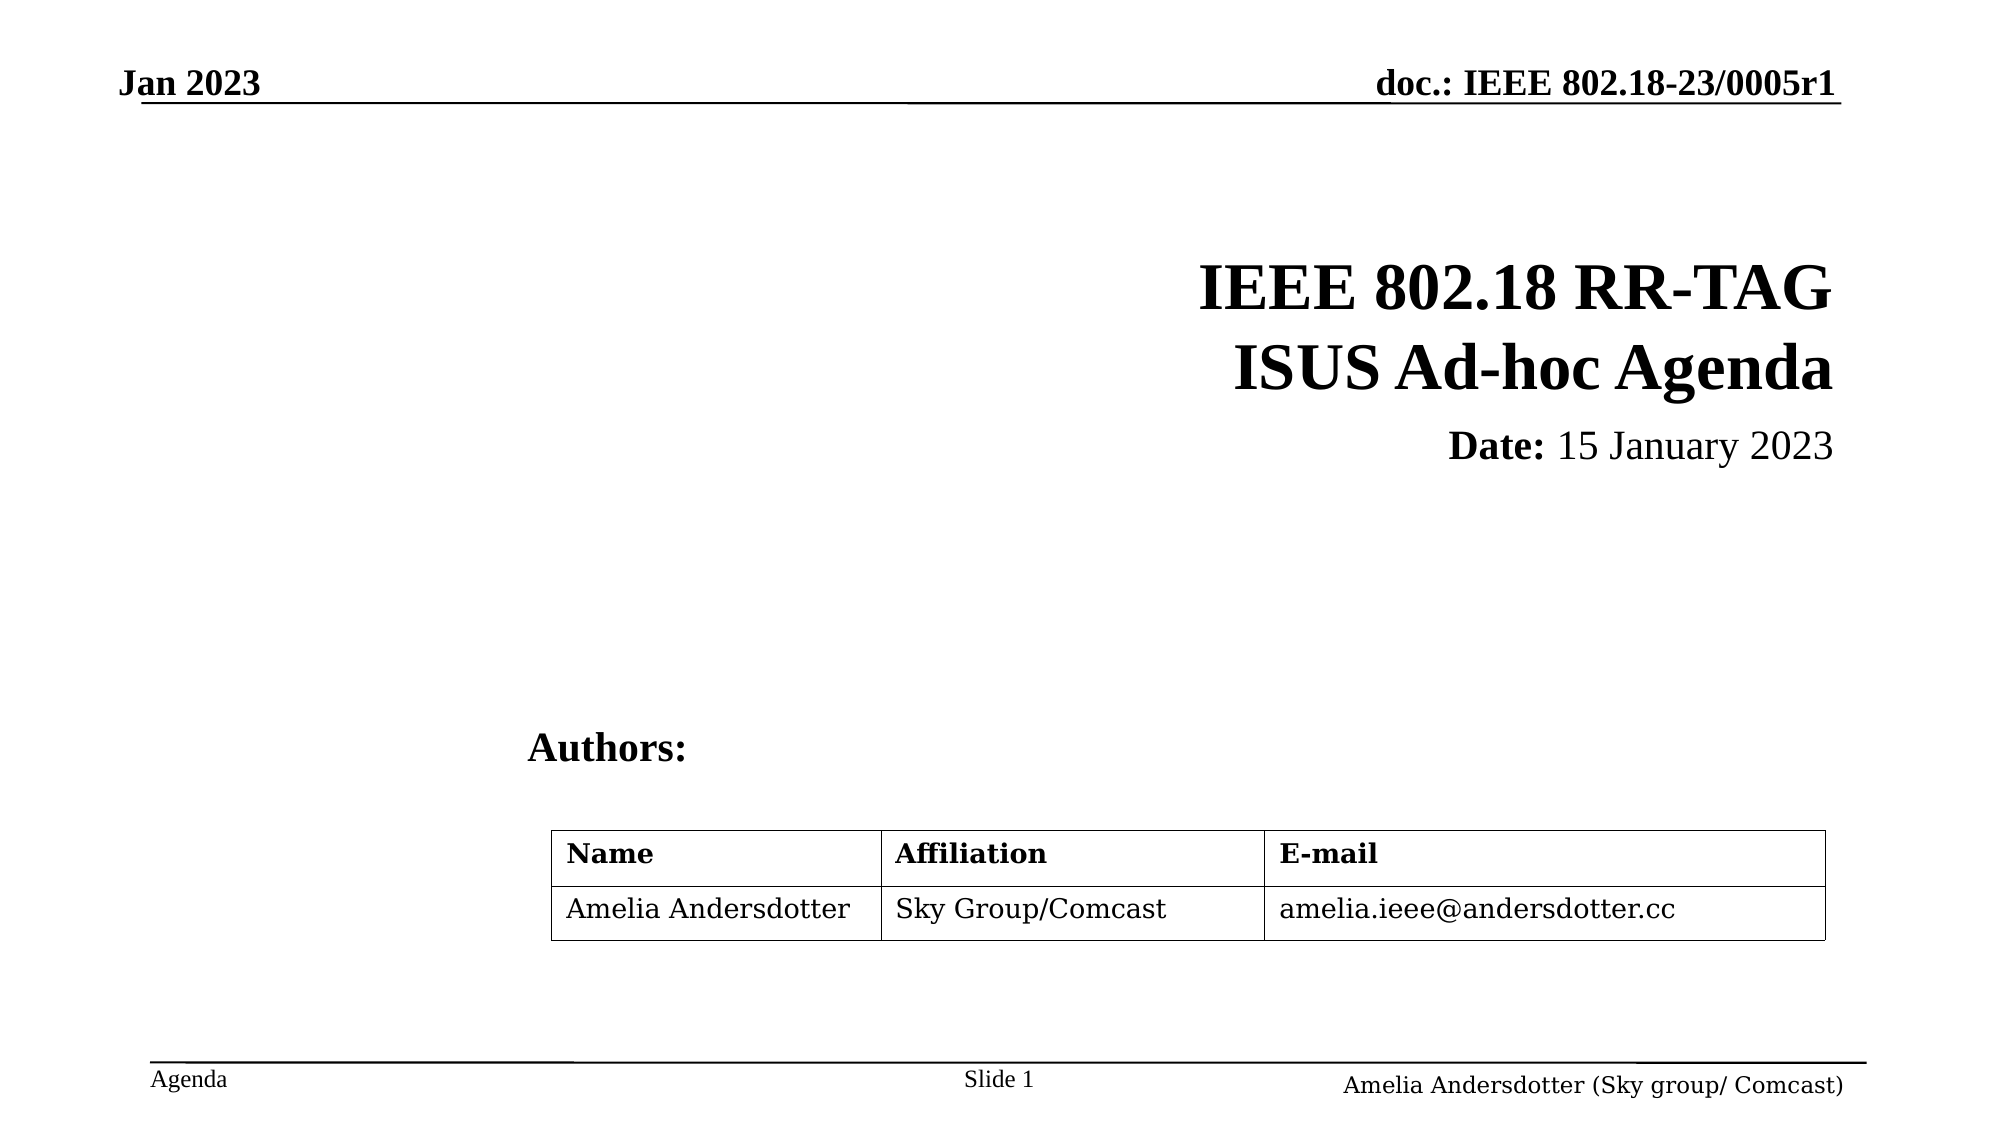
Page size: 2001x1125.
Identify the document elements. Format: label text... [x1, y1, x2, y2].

list Date: 15 January 2023 [575, 410, 1850, 537]
text_box Amelia Andersdotter (Sky group/ Comcast) [1299, 1062, 1860, 1104]
table_header Name [552, 831, 881, 886]
table_header Affiliation [882, 831, 1264, 886]
table_cell amelia.ieee@andersdotter.cc [1265, 887, 1825, 940]
text_box Authors: [512, 712, 750, 774]
title IEEE 802.18 RR-TAG ISUS Ad-hoc Agenda [575, 235, 1850, 410]
table_cell Amelia Andersdotter [552, 887, 881, 940]
slide_number Slide <number> [933, 1062, 1066, 1122]
table_header E-mail [1265, 831, 1825, 886]
table_cell Sky Group/Comcast [882, 887, 1264, 940]
